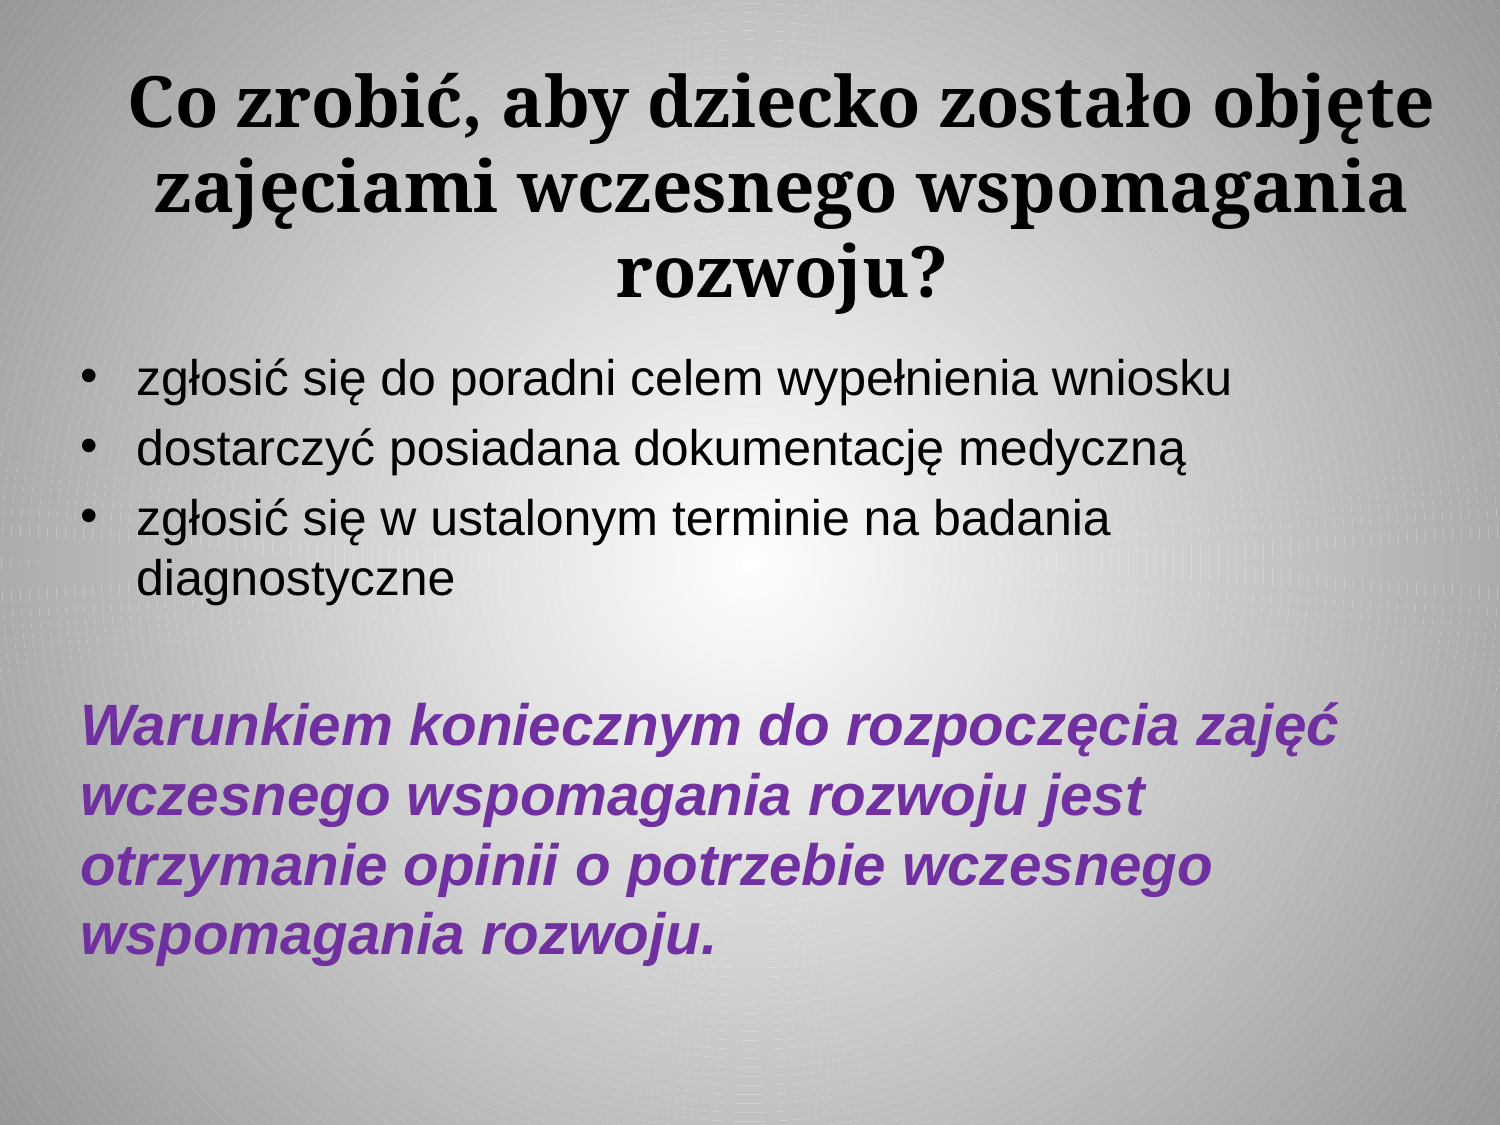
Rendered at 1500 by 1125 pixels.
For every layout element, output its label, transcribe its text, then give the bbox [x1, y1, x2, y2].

list zgłosić się do poradni celem wypełnienia wniosku dostarczyć posiadana dokumentację medyczną zgłosić się w ustalonym terminie na badania diagnostyczne Warunkiem koniecznym do rozpoczęcia zajęć wczesnego wspomagania rozwoju jest otrzymanie opinii o potrzebie wczesnego wspomagania rozwoju. [64, 338, 1415, 1081]
title Co zrobić, aby dziecko zostało objęte zajęciami wczesnego wspomagania rozwoju? [64, 90, 1500, 278]
